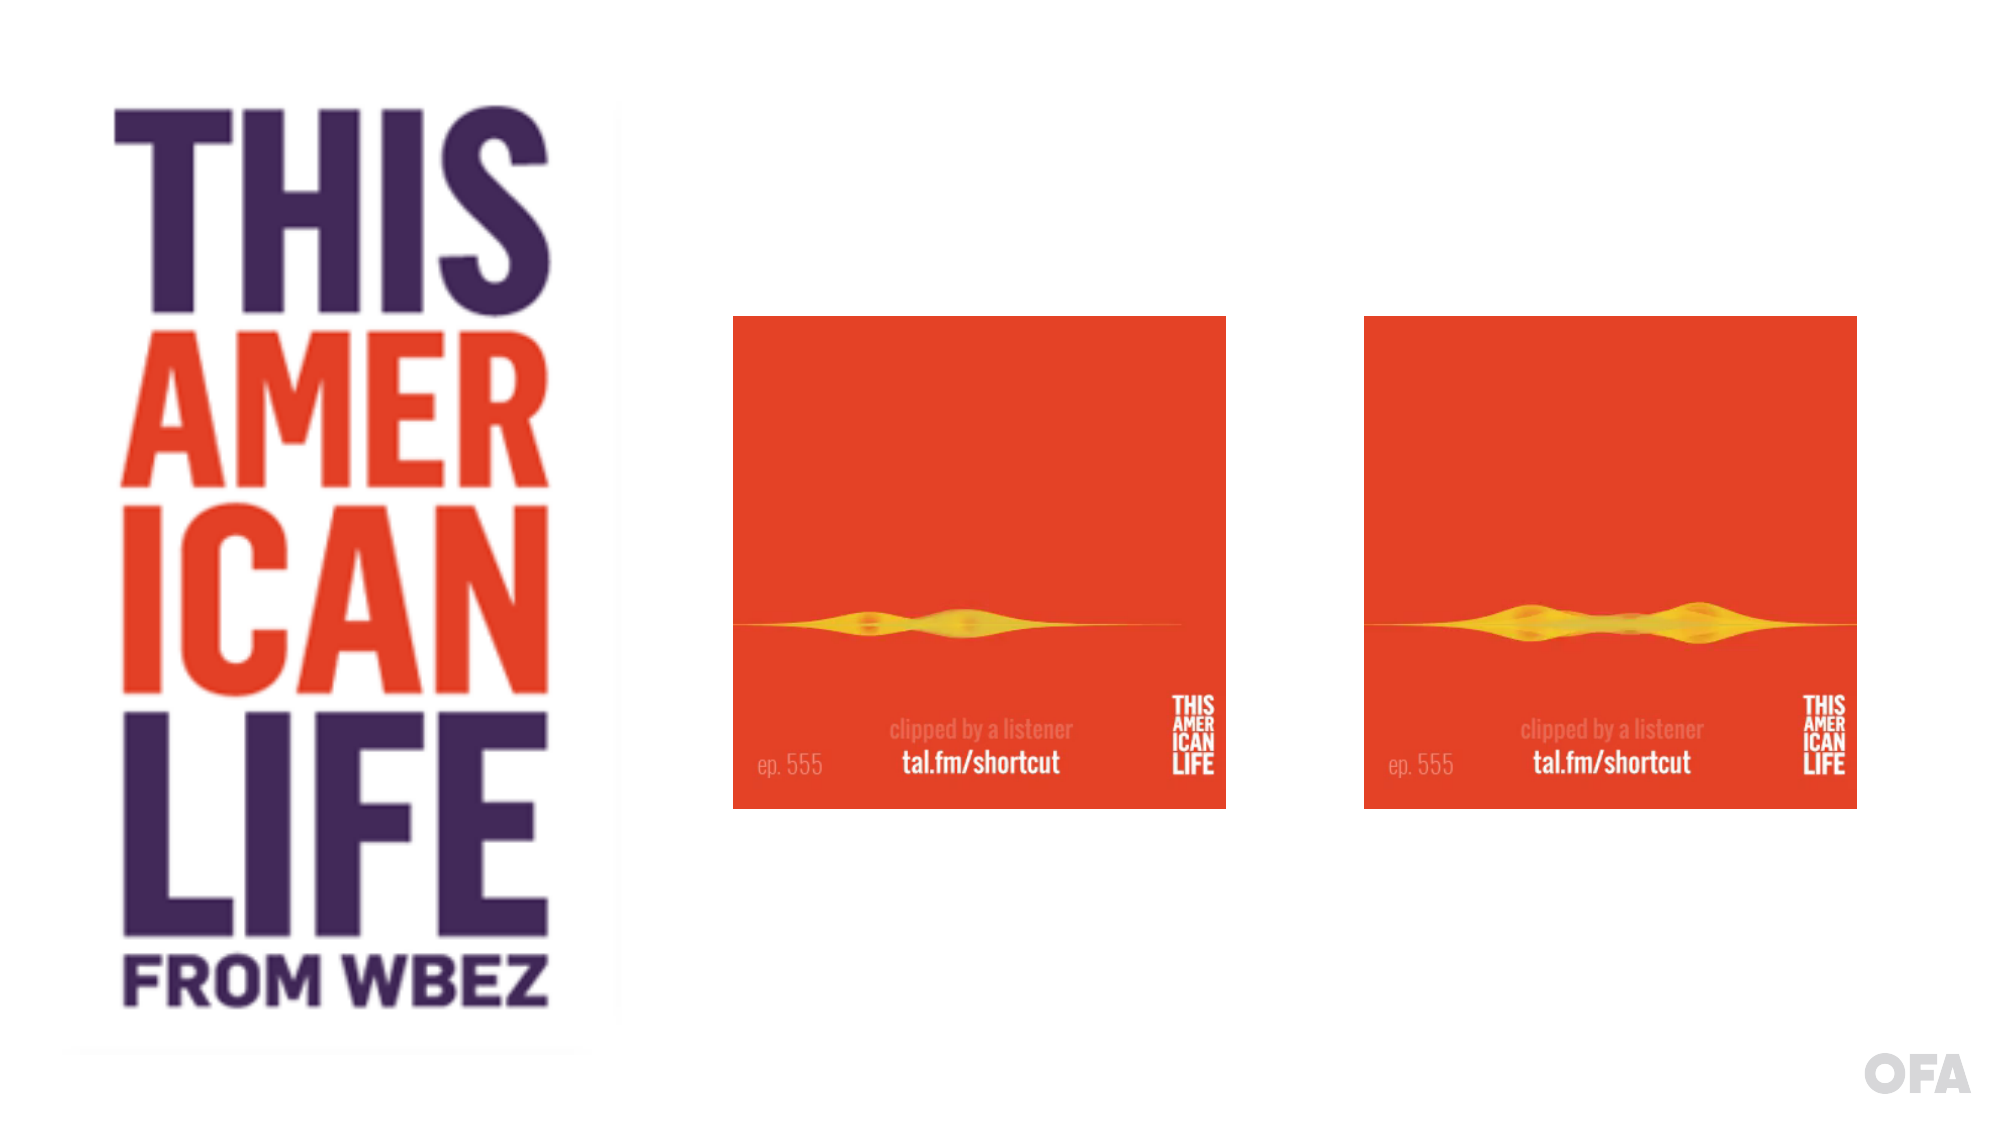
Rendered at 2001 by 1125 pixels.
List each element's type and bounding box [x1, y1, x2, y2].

text_box [1363, 315, 1858, 810]
picture [1863, 1052, 1972, 1095]
text_box [732, 315, 1227, 810]
picture [45, 31, 622, 1055]
